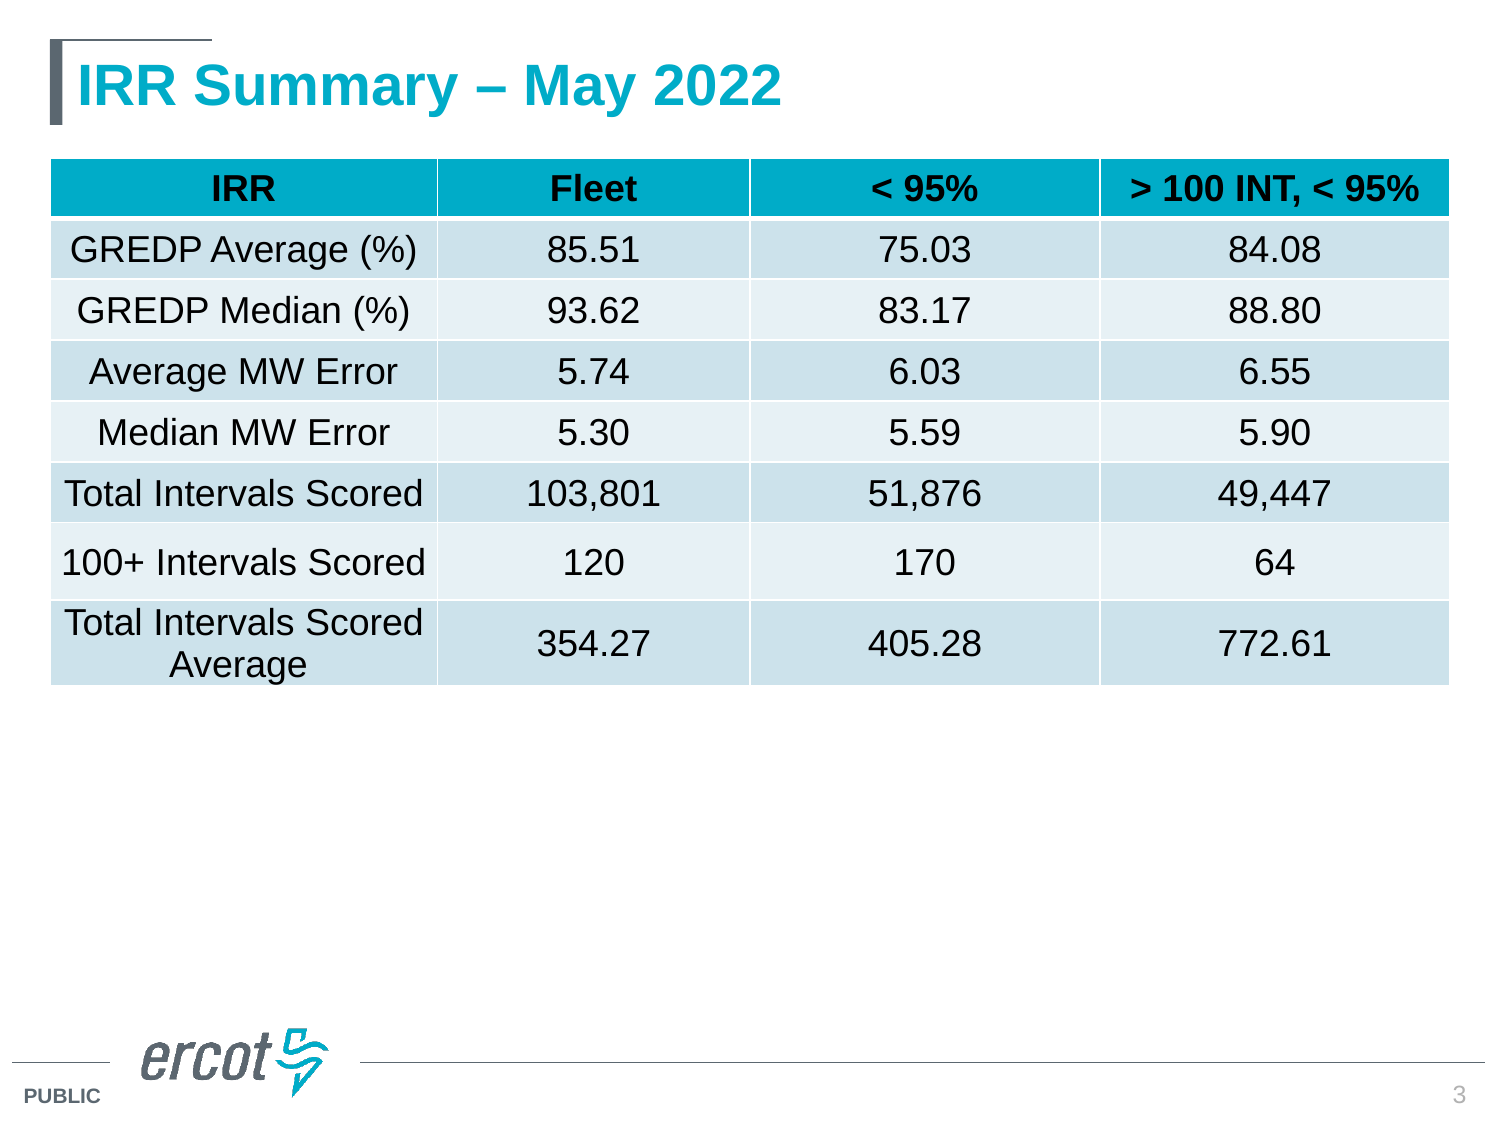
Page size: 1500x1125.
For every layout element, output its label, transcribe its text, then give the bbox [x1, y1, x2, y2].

table_cell 75.03 [751, 221, 1099, 278]
table_cell Average MW Error [51, 341, 437, 400]
table_cell 100+ Intervals Scored [51, 523, 437, 599]
table_cell Total Intervals Scored [51, 463, 437, 522]
table_cell 103,801 [438, 463, 749, 522]
table_cell 85.51 [438, 221, 749, 278]
table_header < 95% [751, 159, 1099, 216]
table_cell 772.61 [1101, 601, 1449, 685]
table_cell GREDP Average (%) [51, 221, 437, 278]
table_header Fleet [438, 159, 749, 216]
table_cell GREDP Median (%) [51, 280, 437, 339]
table_cell 88.80 [1101, 280, 1449, 339]
table_cell 6.03 [751, 341, 1099, 400]
table_cell Median MW Error [51, 402, 437, 461]
title IRR Summary – May 2022 [62, 39, 1450, 157]
table_cell 5.30 [438, 402, 749, 461]
table_cell 5.74 [438, 341, 749, 400]
table_cell 170 [751, 523, 1099, 599]
table_header > 100 INT, < 95% [1101, 159, 1449, 216]
table_cell 84.08 [1101, 221, 1449, 278]
table_cell 83.17 [751, 280, 1099, 339]
table_cell 49,447 [1101, 463, 1449, 522]
table_cell 5.59 [751, 402, 1099, 461]
table_header IRR [51, 159, 437, 216]
table_cell 6.55 [1101, 341, 1449, 400]
table_cell Total Intervals Scored Average [51, 601, 437, 685]
picture [137, 1024, 332, 1100]
table_cell 5.90 [1101, 402, 1449, 461]
slide_number 3 [1437, 1076, 1475, 1112]
table_cell 405.28 [751, 601, 1099, 685]
table_cell 64 [1101, 523, 1449, 599]
table_cell 51,876 [751, 463, 1099, 522]
table_cell 93.62 [438, 280, 749, 339]
table_cell 120 [438, 523, 749, 599]
table_cell 354.27 [438, 601, 749, 685]
